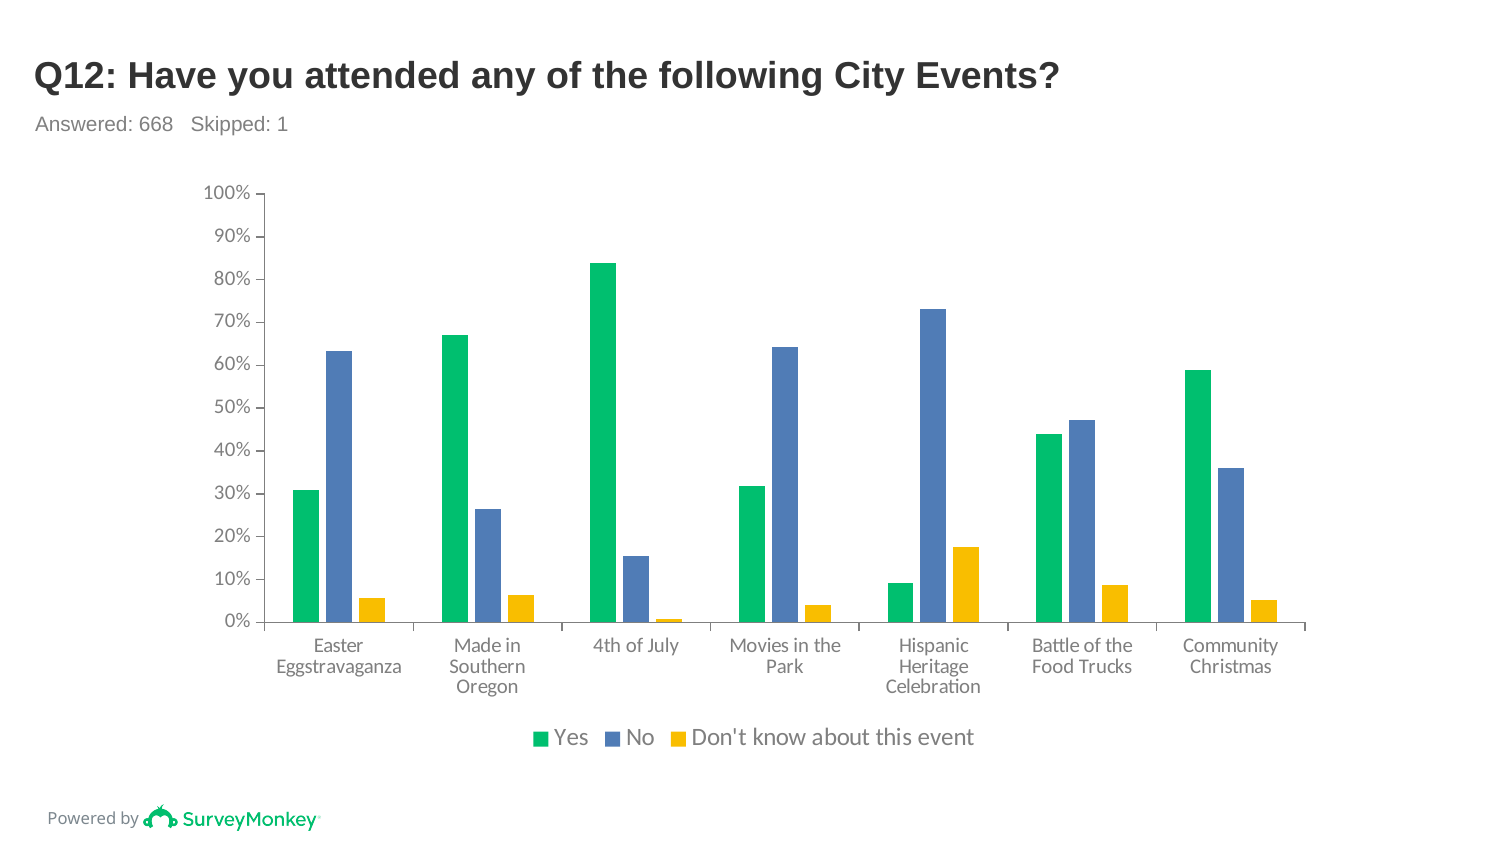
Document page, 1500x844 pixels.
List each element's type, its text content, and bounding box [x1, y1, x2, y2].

list Answered: 668 Skipped: 1 [20, 102, 1371, 143]
chart [179, 171, 1329, 758]
picture [132, 793, 332, 842]
title Q12: Have you attended any of the following City Events? [18, 13, 1369, 104]
